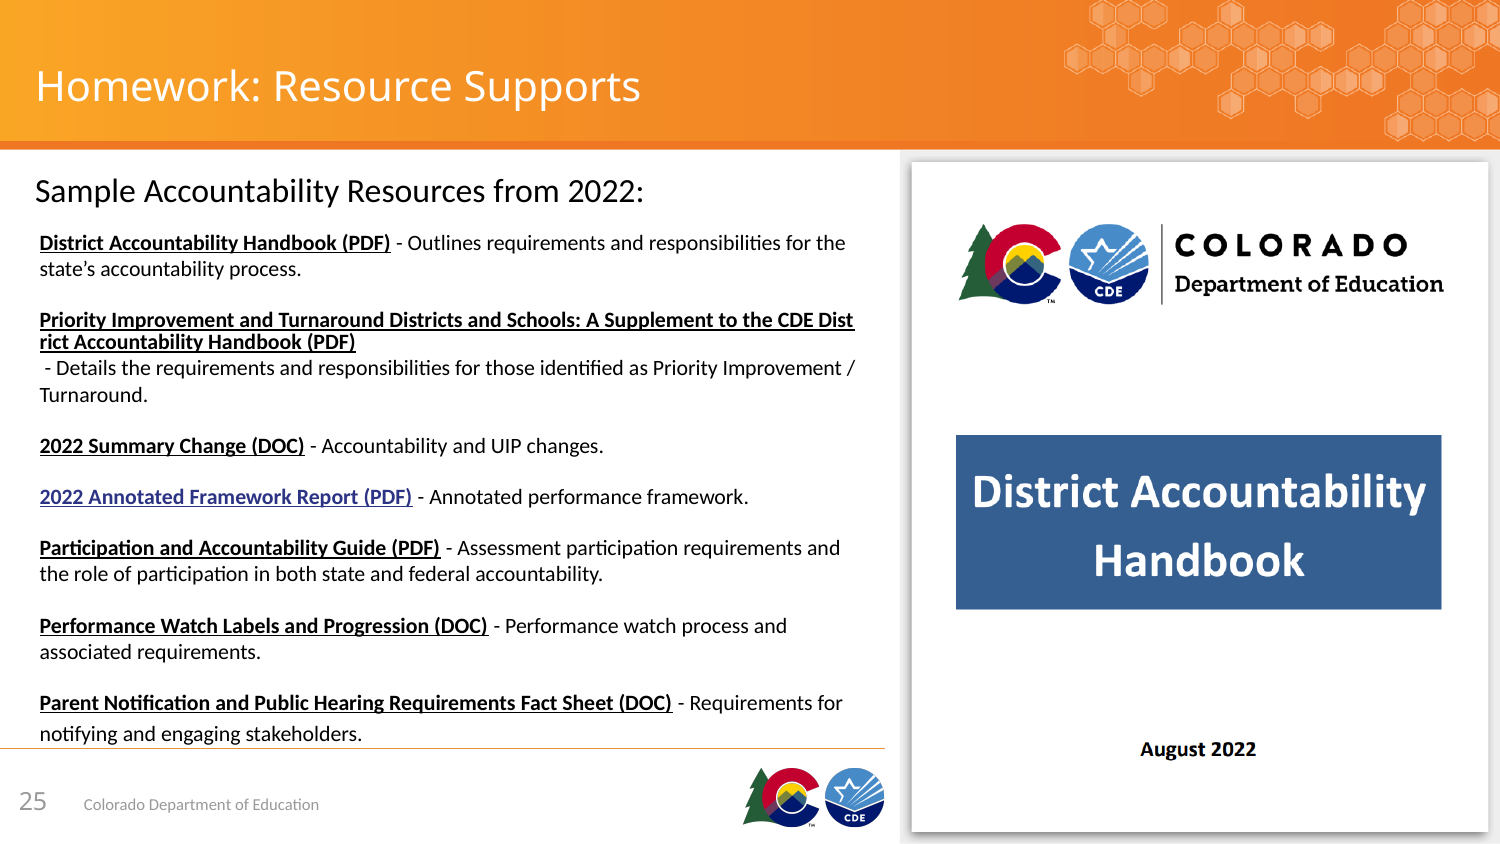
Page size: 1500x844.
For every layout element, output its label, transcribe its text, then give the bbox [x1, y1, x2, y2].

slide_number 25 [18, 785, 76, 832]
list Sample Accountability Resources from 2022: [34, 162, 655, 220]
picture [911, 162, 1489, 833]
picture [0, 0, 1500, 150]
title Homework: Resource Supports [34, 37, 1433, 132]
picture [742, 767, 885, 828]
text_box District Accountability Handbook (PDF) - Outlines requirements and responsibilities for the state’s accountability process. Priority Improvement and Turnaround Districts and Schools: A Supplement to the CDE District Accountability Handbook (PDF) - Details the requirements and responsibilities for those identified as Priority Improvement / Turnaround. 2022 Summary Change (DOC) - Accountability and UIP changes. 2022 Annotated Framework Report (PDF) - Annotated performance framework. Participation and Accountability Guide (PDF) - Assessment participation requirements and the role of participation in both state and federal accountability. Performance Watch Labels and Progression (DOC) - Performance watch process and associated requirements. Parent Notification and Public Hearing Requirements Fact Sheet (DOC) - Requirements for notifying and engaging stakeholders. [24, 220, 872, 726]
